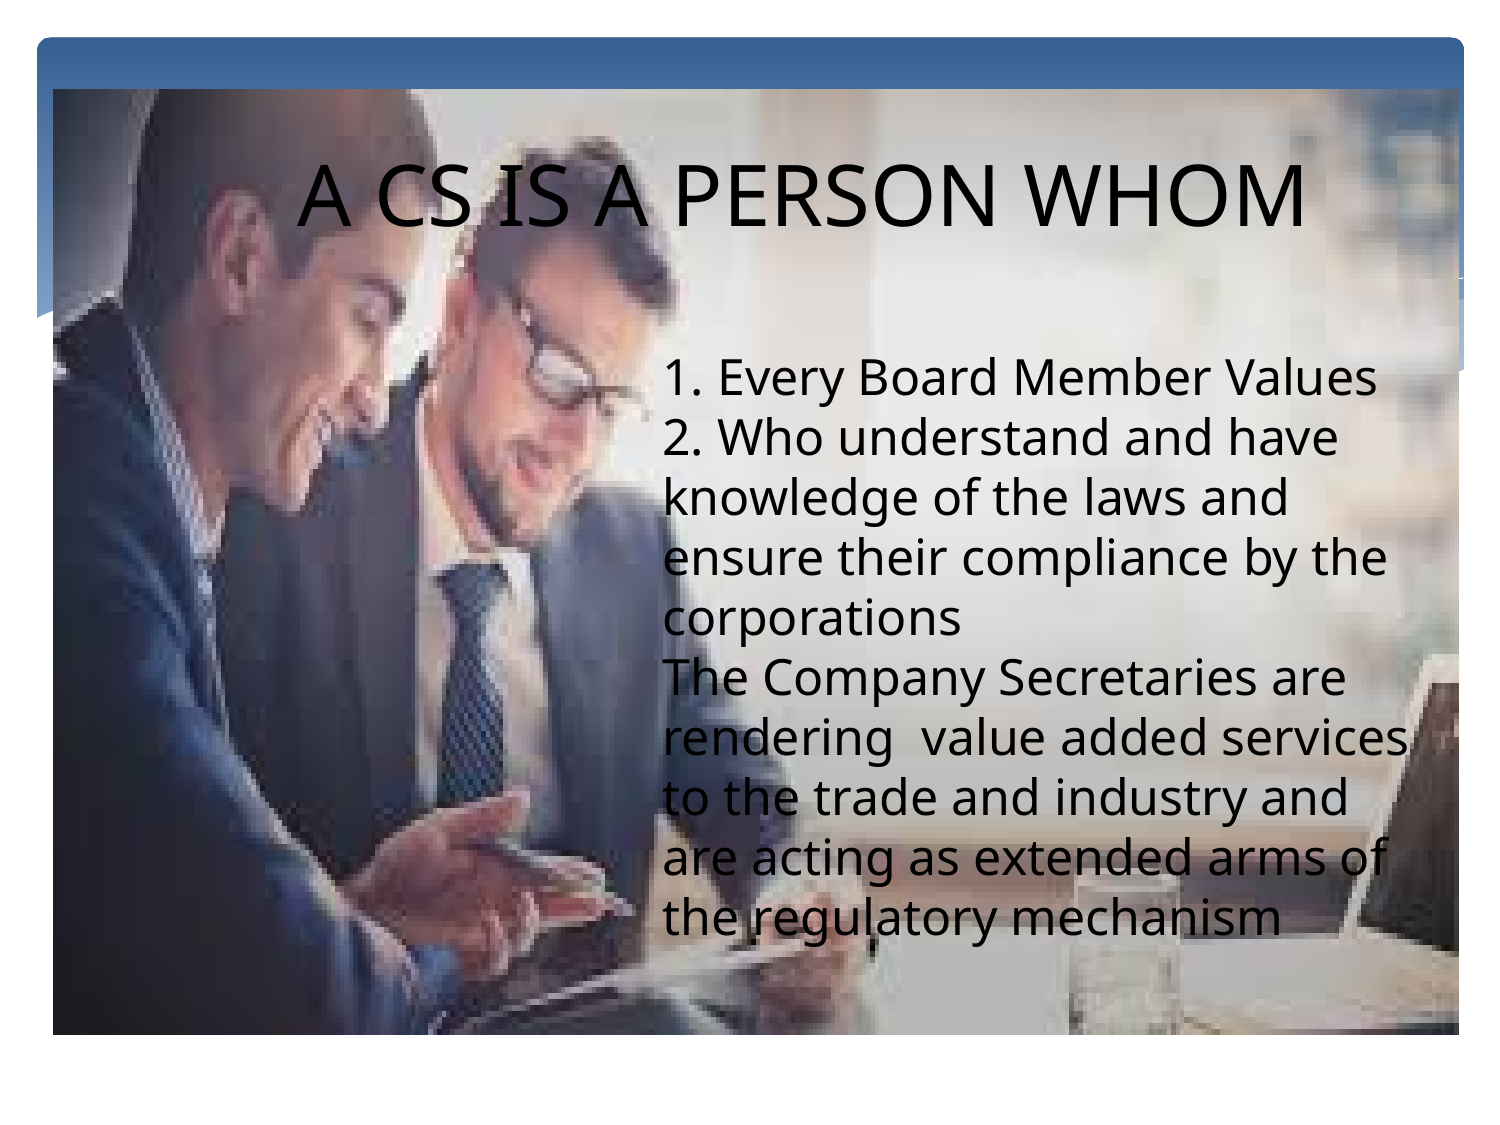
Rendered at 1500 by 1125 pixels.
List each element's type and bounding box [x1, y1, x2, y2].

list [52, 89, 1459, 1036]
